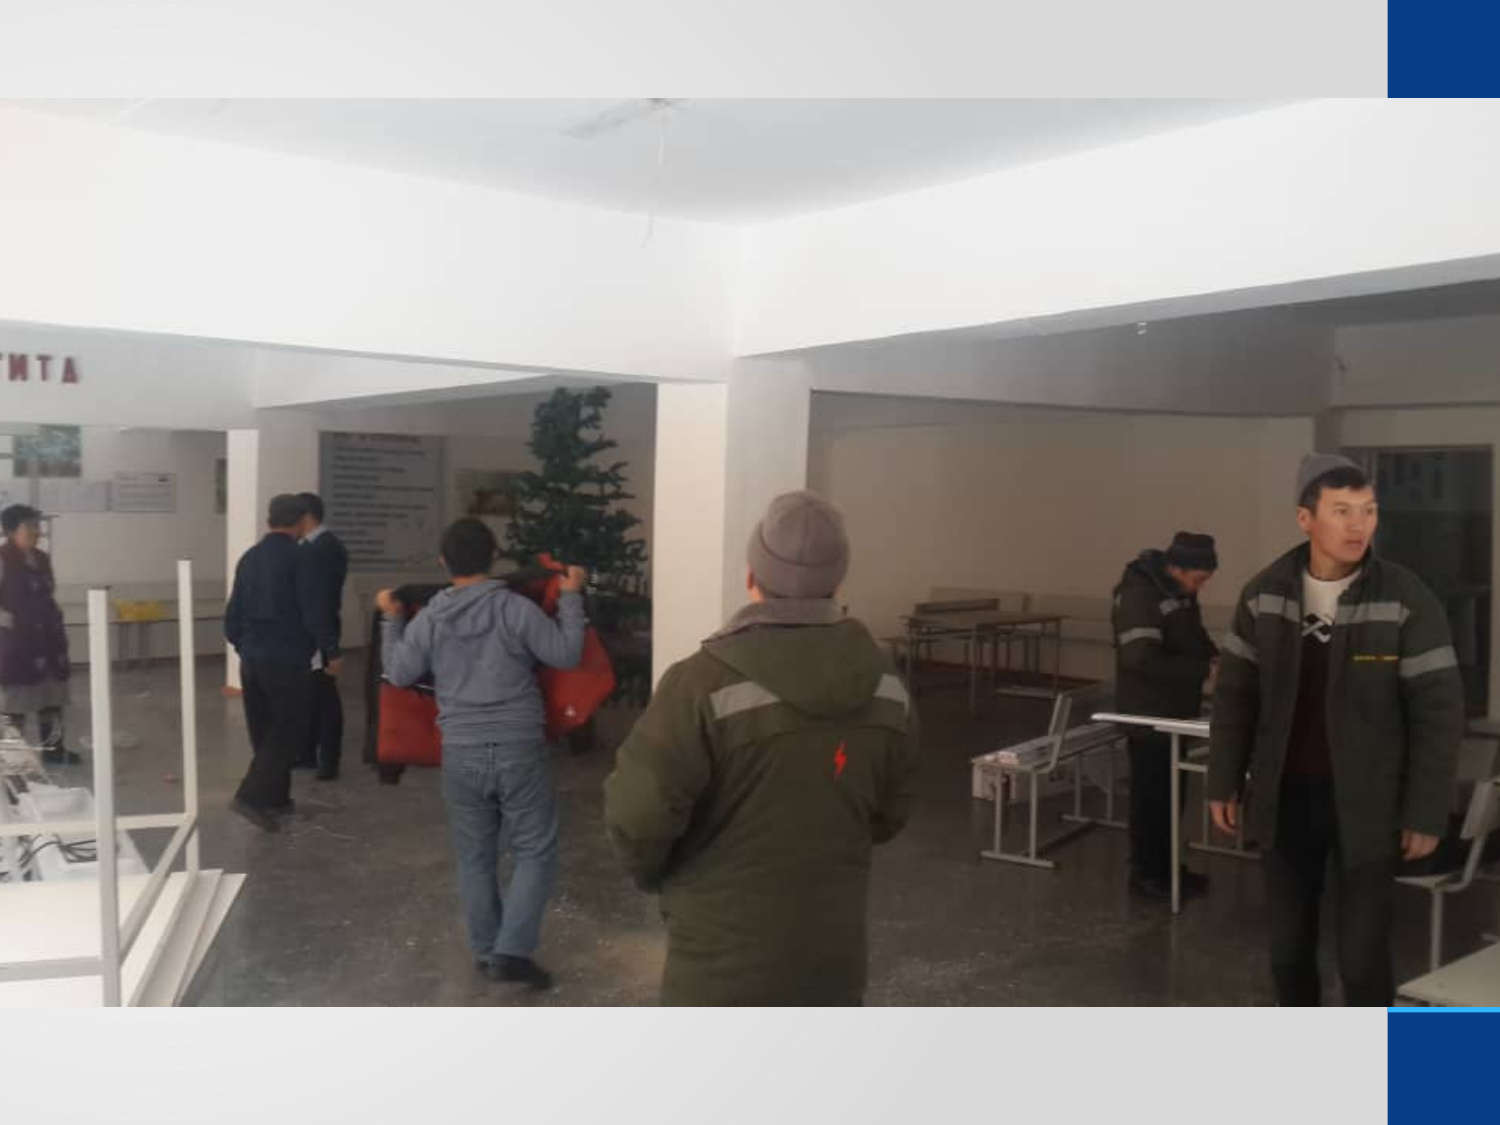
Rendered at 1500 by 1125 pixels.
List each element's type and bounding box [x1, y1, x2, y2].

picture [0, 98, 1500, 1008]
